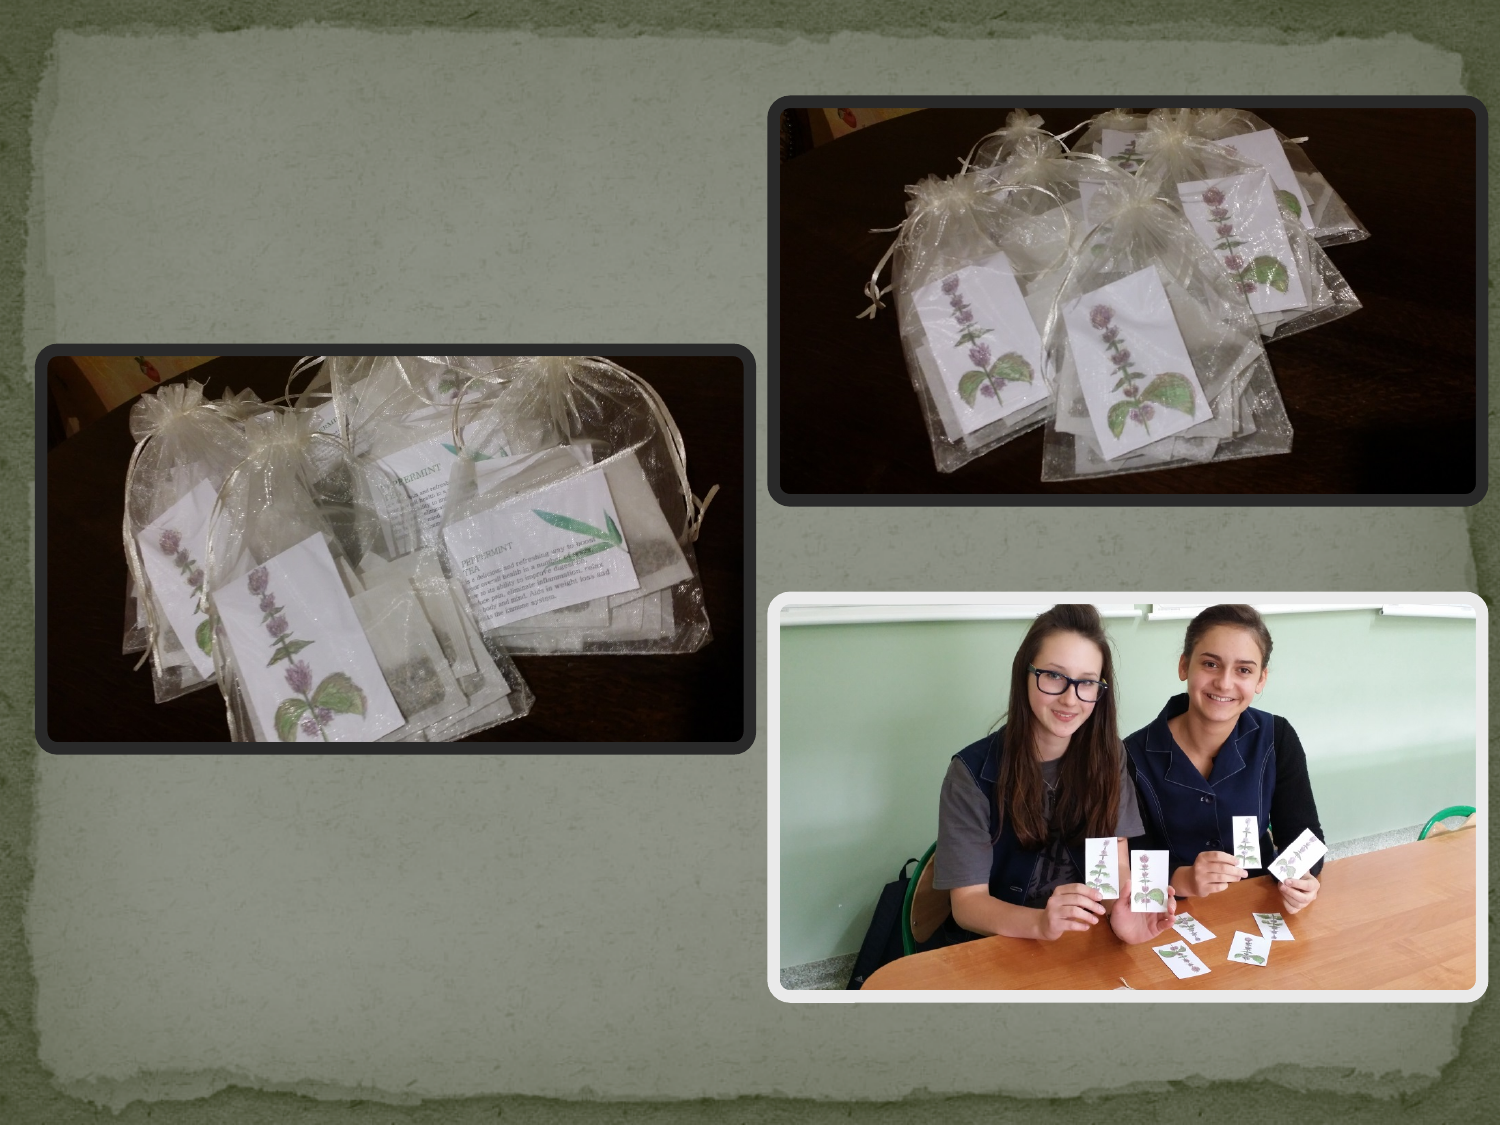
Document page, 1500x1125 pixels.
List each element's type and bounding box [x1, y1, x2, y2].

picture [774, 102, 1483, 501]
picture [42, 350, 750, 749]
picture [775, 599, 1482, 997]
